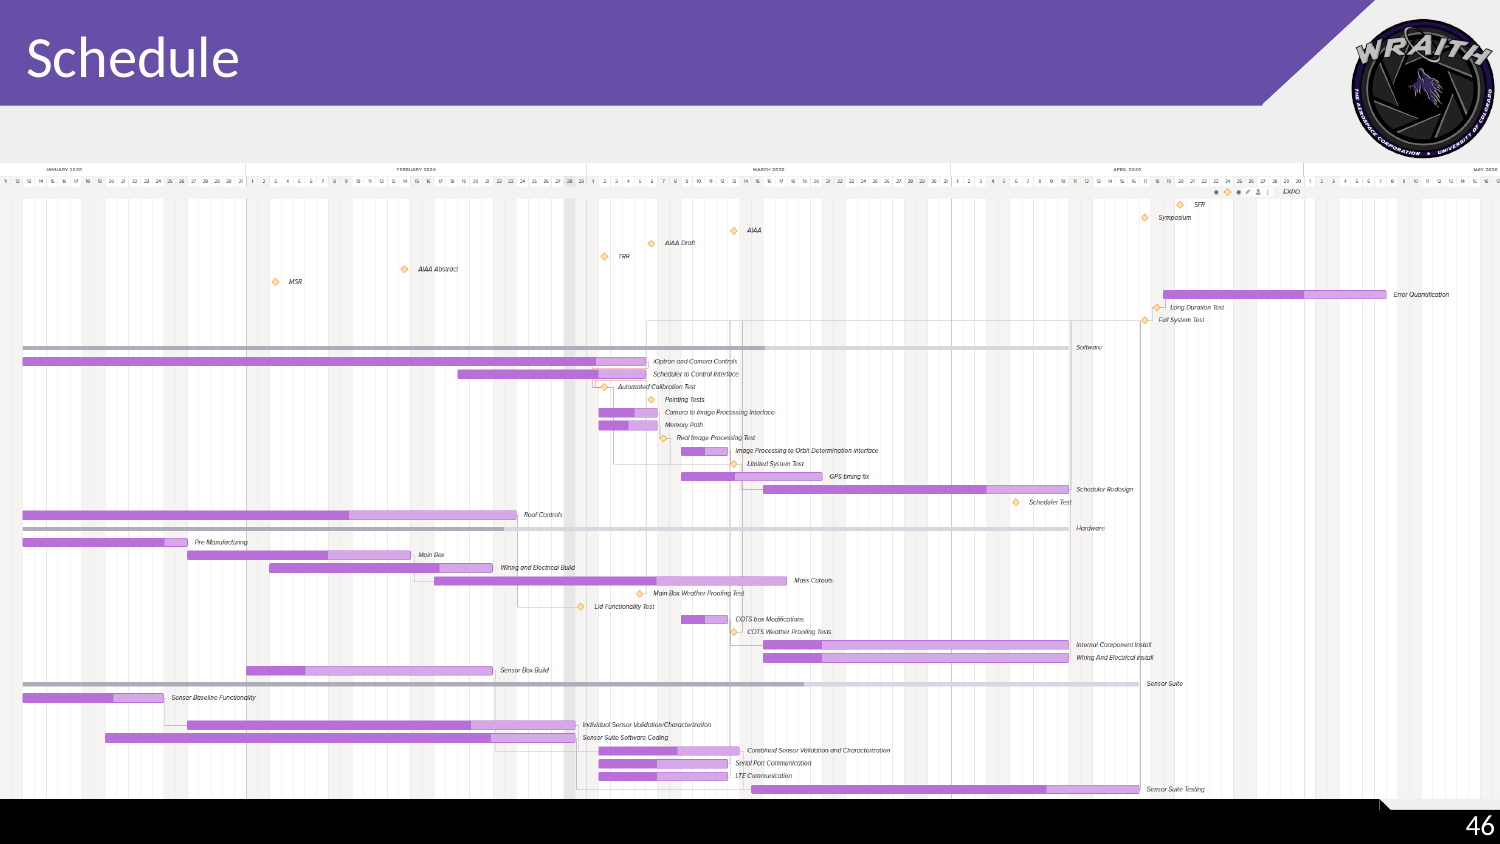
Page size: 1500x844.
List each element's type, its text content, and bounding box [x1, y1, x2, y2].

title Schedule [11, 4, 1263, 99]
picture [0, 2, 1500, 799]
slide_number 46 [1420, 806, 1500, 844]
